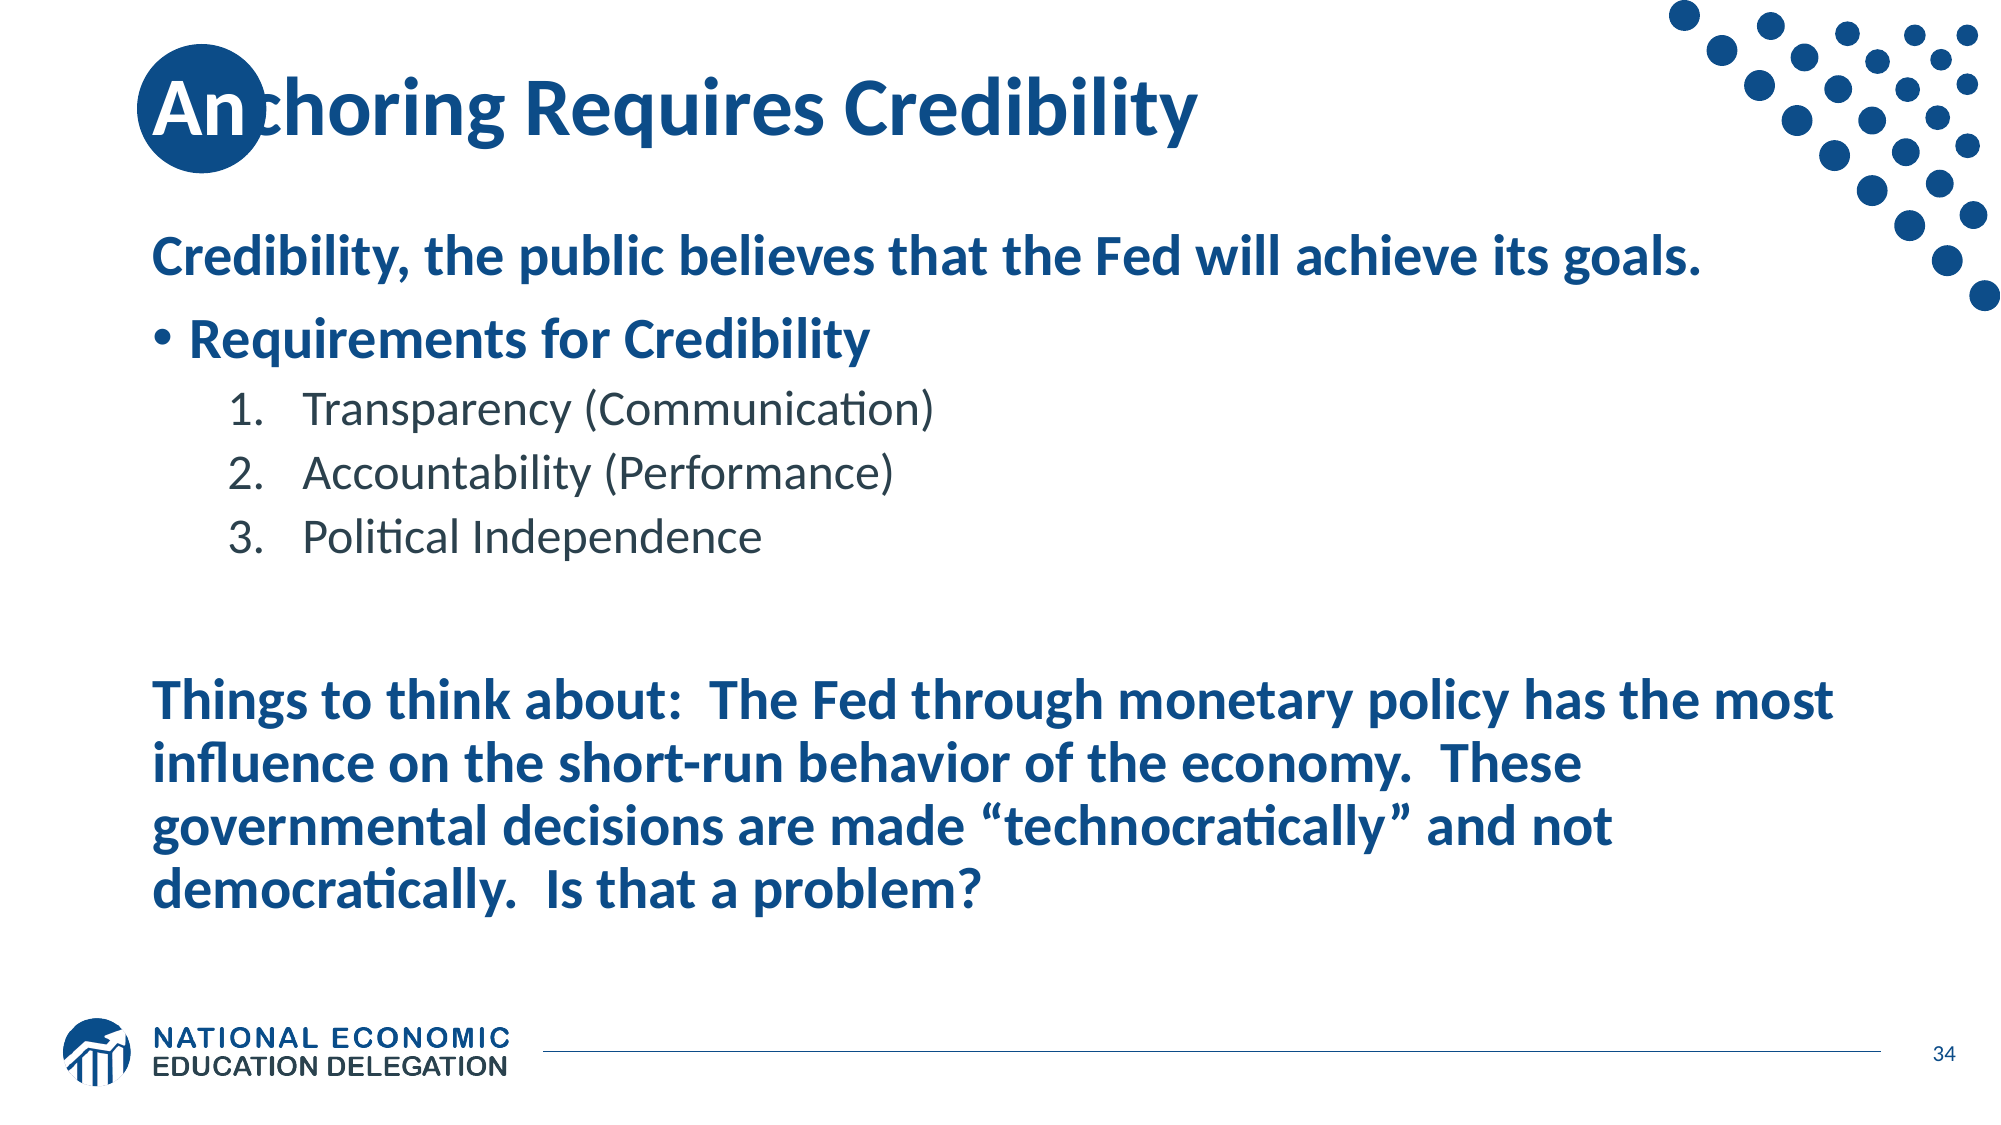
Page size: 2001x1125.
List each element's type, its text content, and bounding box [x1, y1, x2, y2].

title Anchoring Requires Credibility [137, 0, 1863, 218]
slide_number 34 [1521, 1022, 1972, 1082]
picture [55, 1013, 520, 1091]
list Credibility, the public believes that the Fed will achieve its goals. Requirements for Credibility Transparency (Communication) Accountability (Performance) Political Independence Things to think about: The Fed through monetary policy has the most influence on the short-run behavior of the economy. These governmental decisions are made “technocratically” and not democratically. Is that a problem? [137, 257, 1863, 972]
